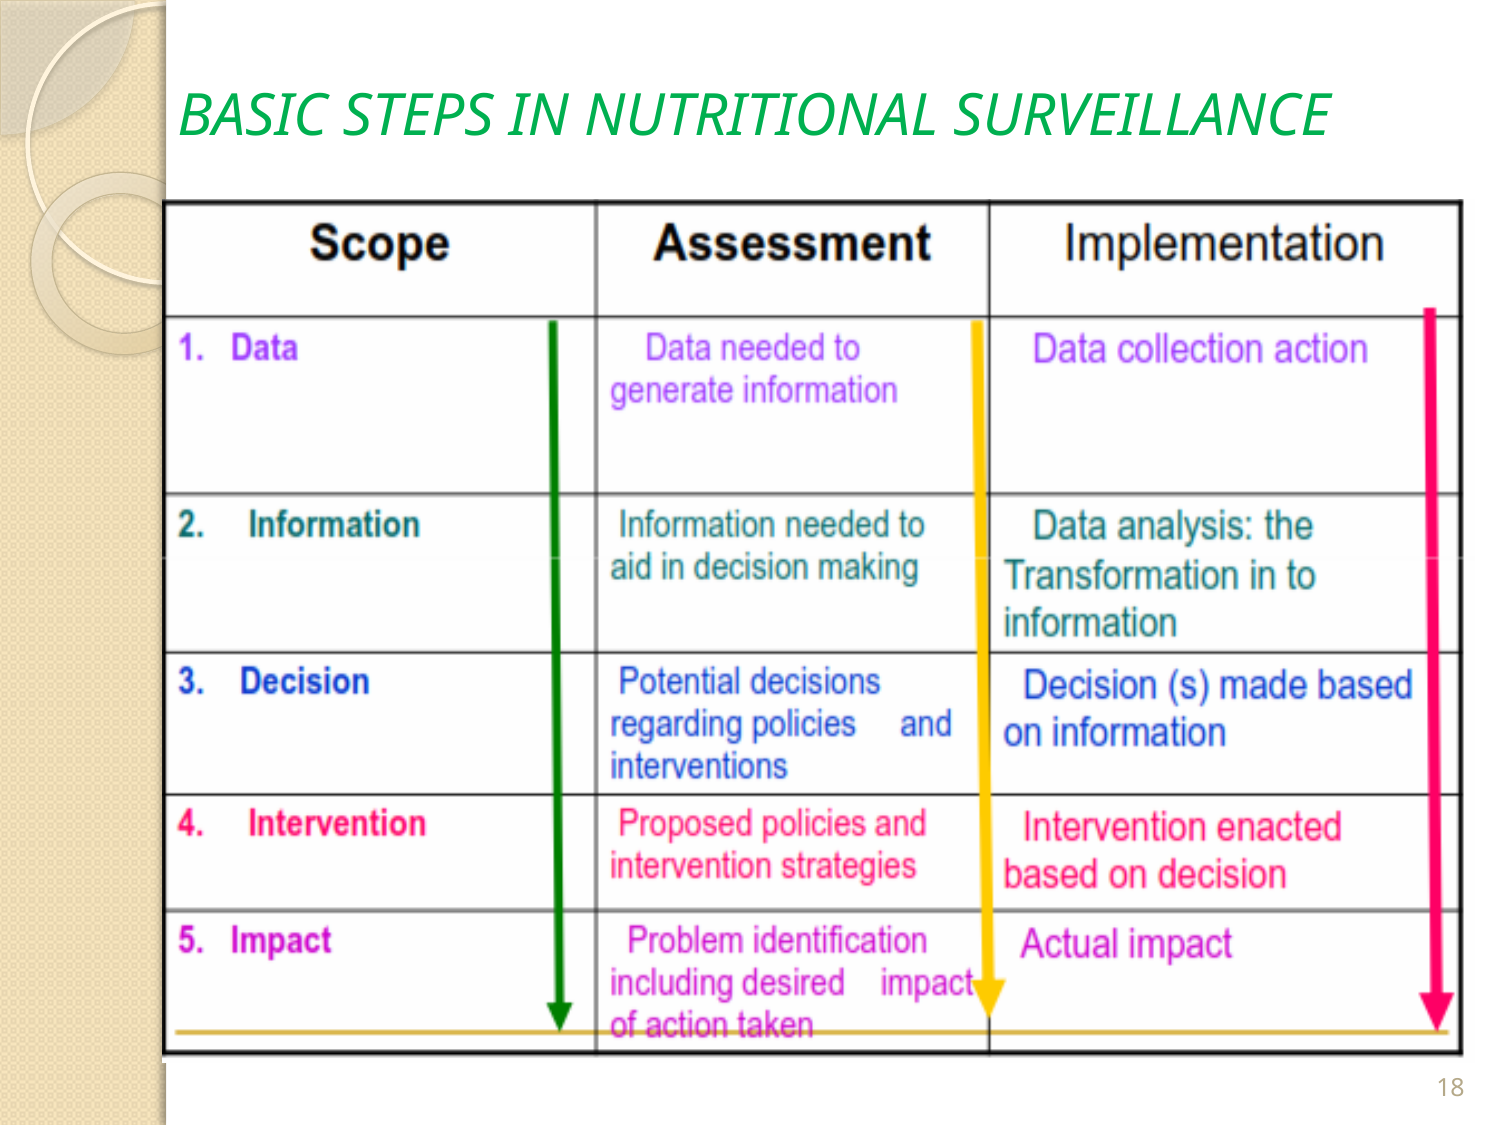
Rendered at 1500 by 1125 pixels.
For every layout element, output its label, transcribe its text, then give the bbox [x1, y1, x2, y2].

slide_number 18 [1413, 1034, 1488, 1113]
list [162, 199, 1476, 1063]
title BASIC STEPS IN NUTRITIONAL SURVEILLANCE [162, 37, 1466, 188]
